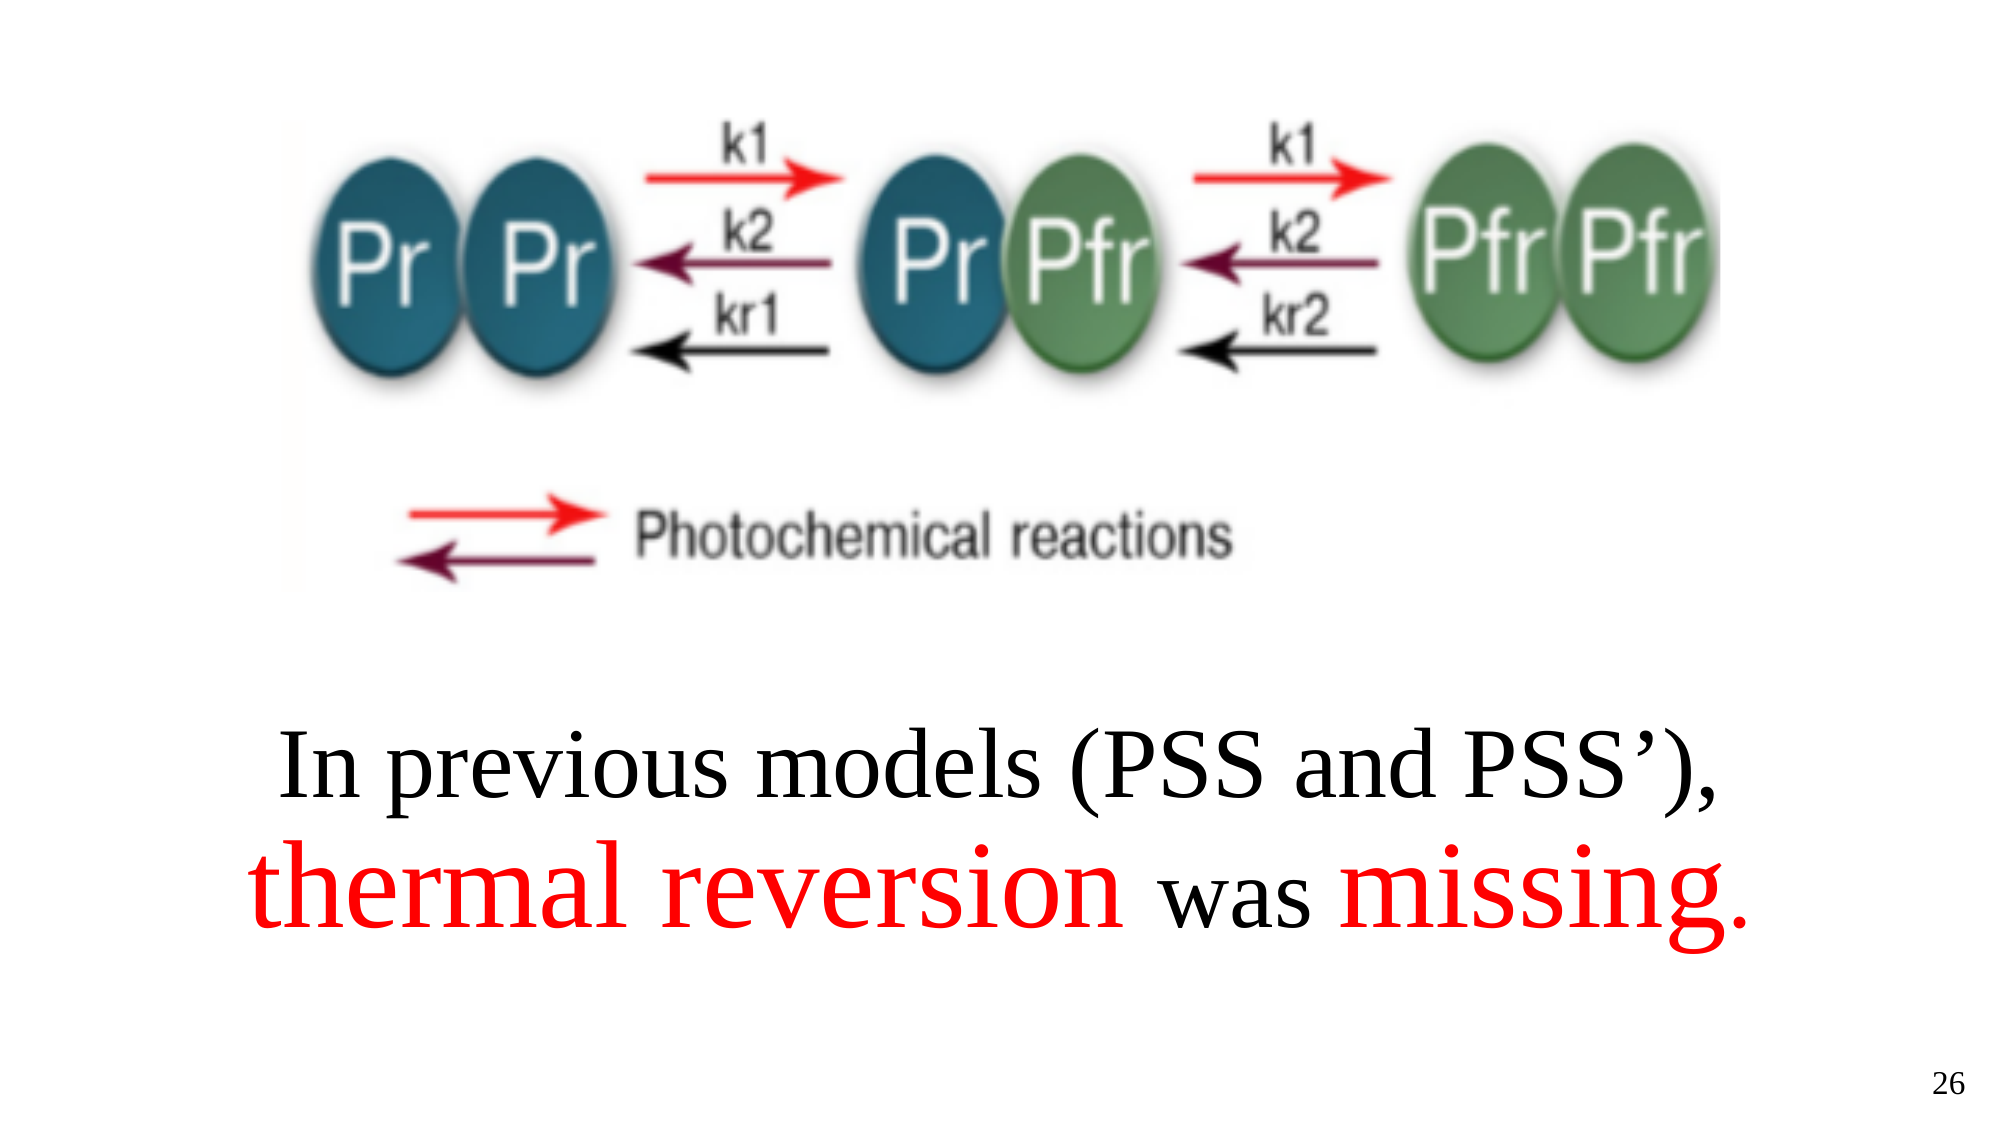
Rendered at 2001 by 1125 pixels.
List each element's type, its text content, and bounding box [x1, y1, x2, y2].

slide_number 26 [1530, 1051, 1981, 1112]
picture [277, 23, 1721, 592]
list In previous models (PSS and PSS’), thermal reversion was missing. [137, 704, 1863, 1037]
